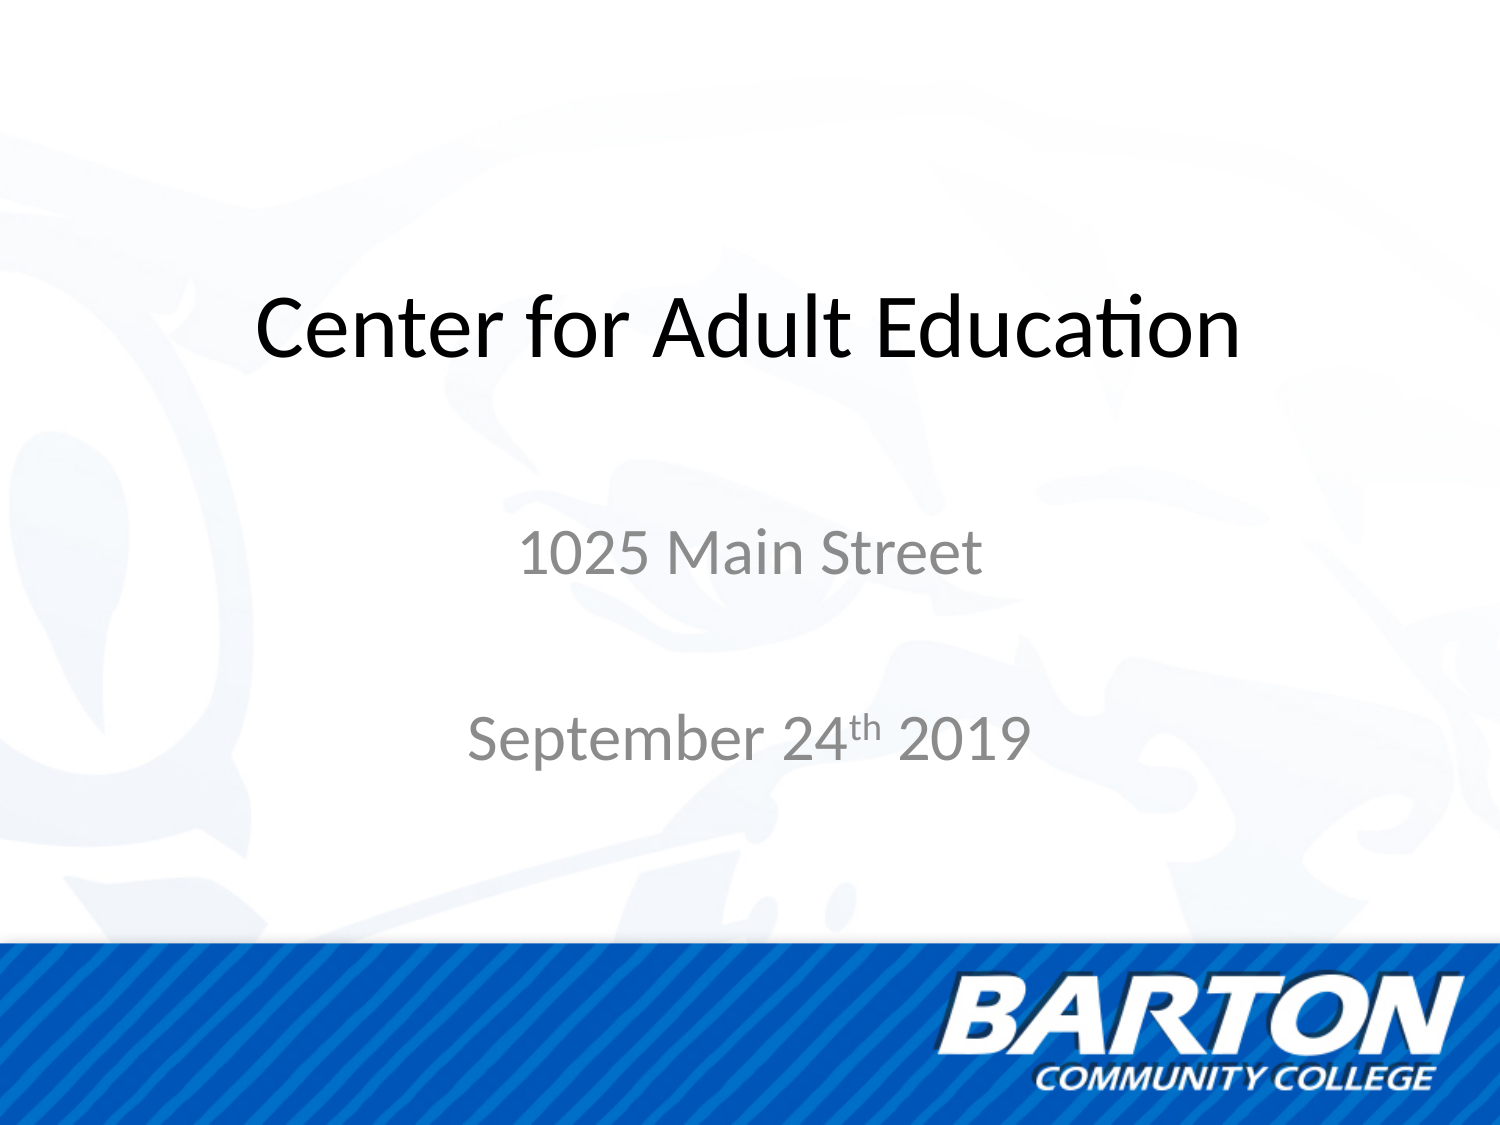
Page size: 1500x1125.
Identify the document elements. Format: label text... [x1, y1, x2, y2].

subtitle 1025 Main Street September 24th 2019 [225, 500, 1275, 788]
picture [0, 0, 1500, 1125]
title Center for Adult Education [112, 200, 1388, 442]
